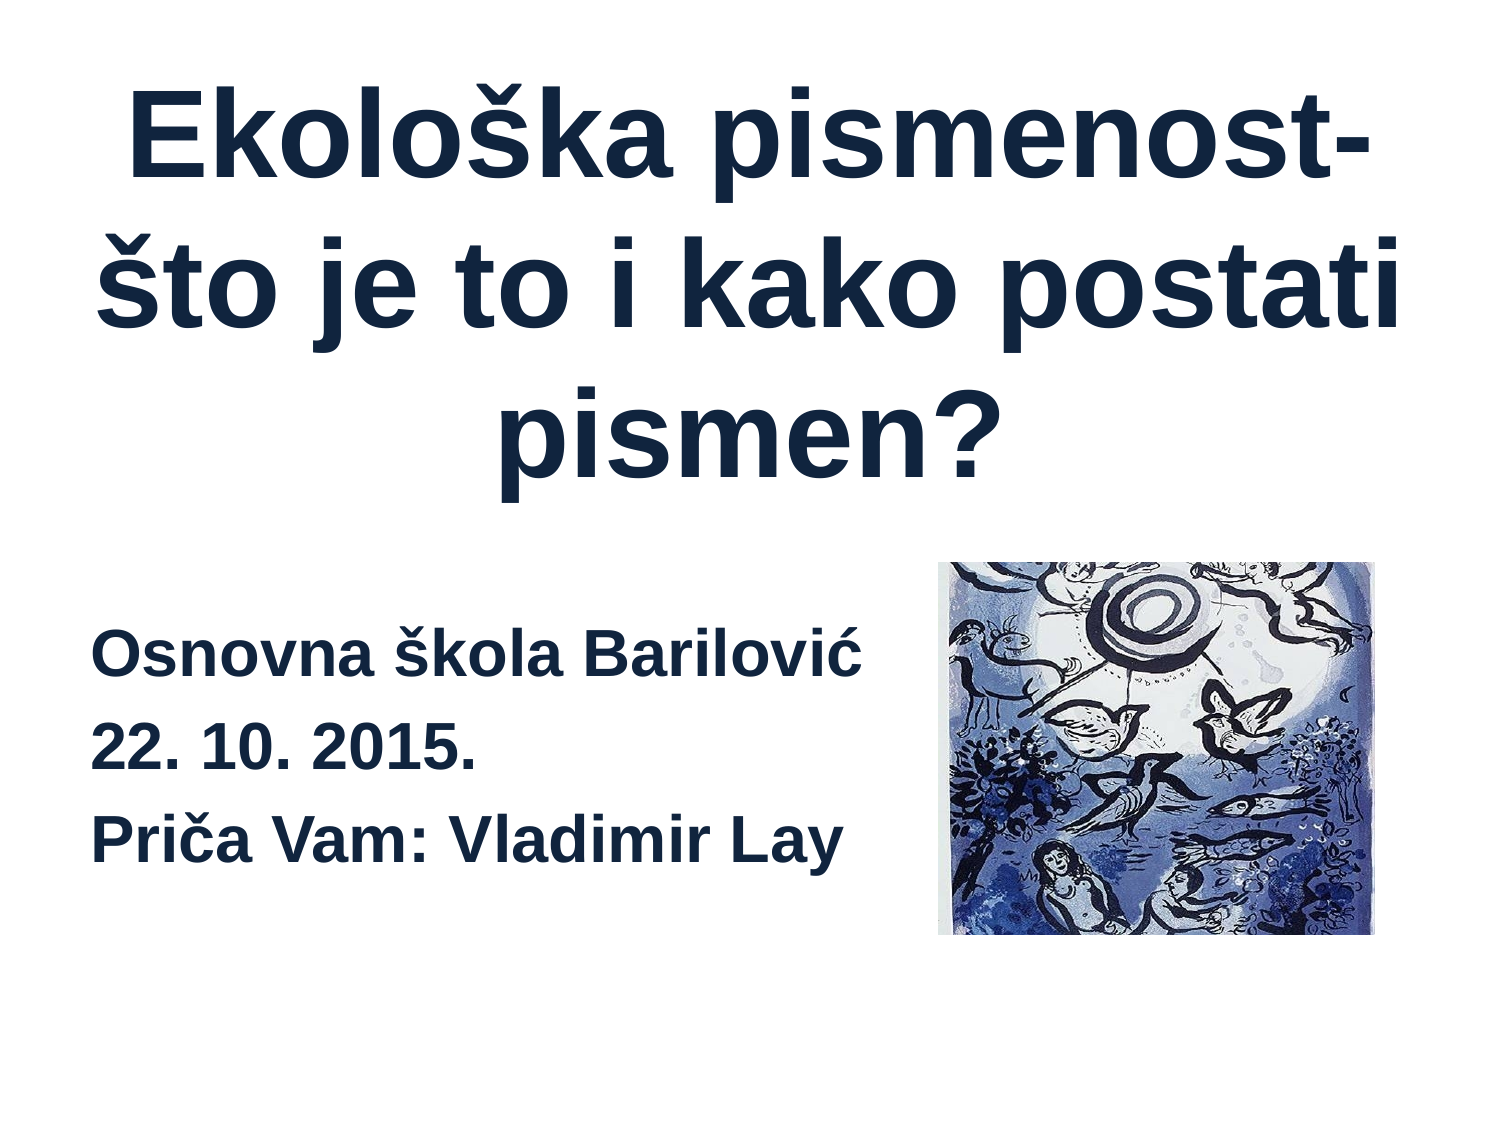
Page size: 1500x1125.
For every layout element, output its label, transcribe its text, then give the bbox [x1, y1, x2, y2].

picture [938, 562, 1375, 935]
list Ekološka pismenost- što je to i kako postati pismen? Osnovna škola Barilović 22. 10. 2015. Priča Vam: Vladimir Lay [75, 45, 1425, 1005]
